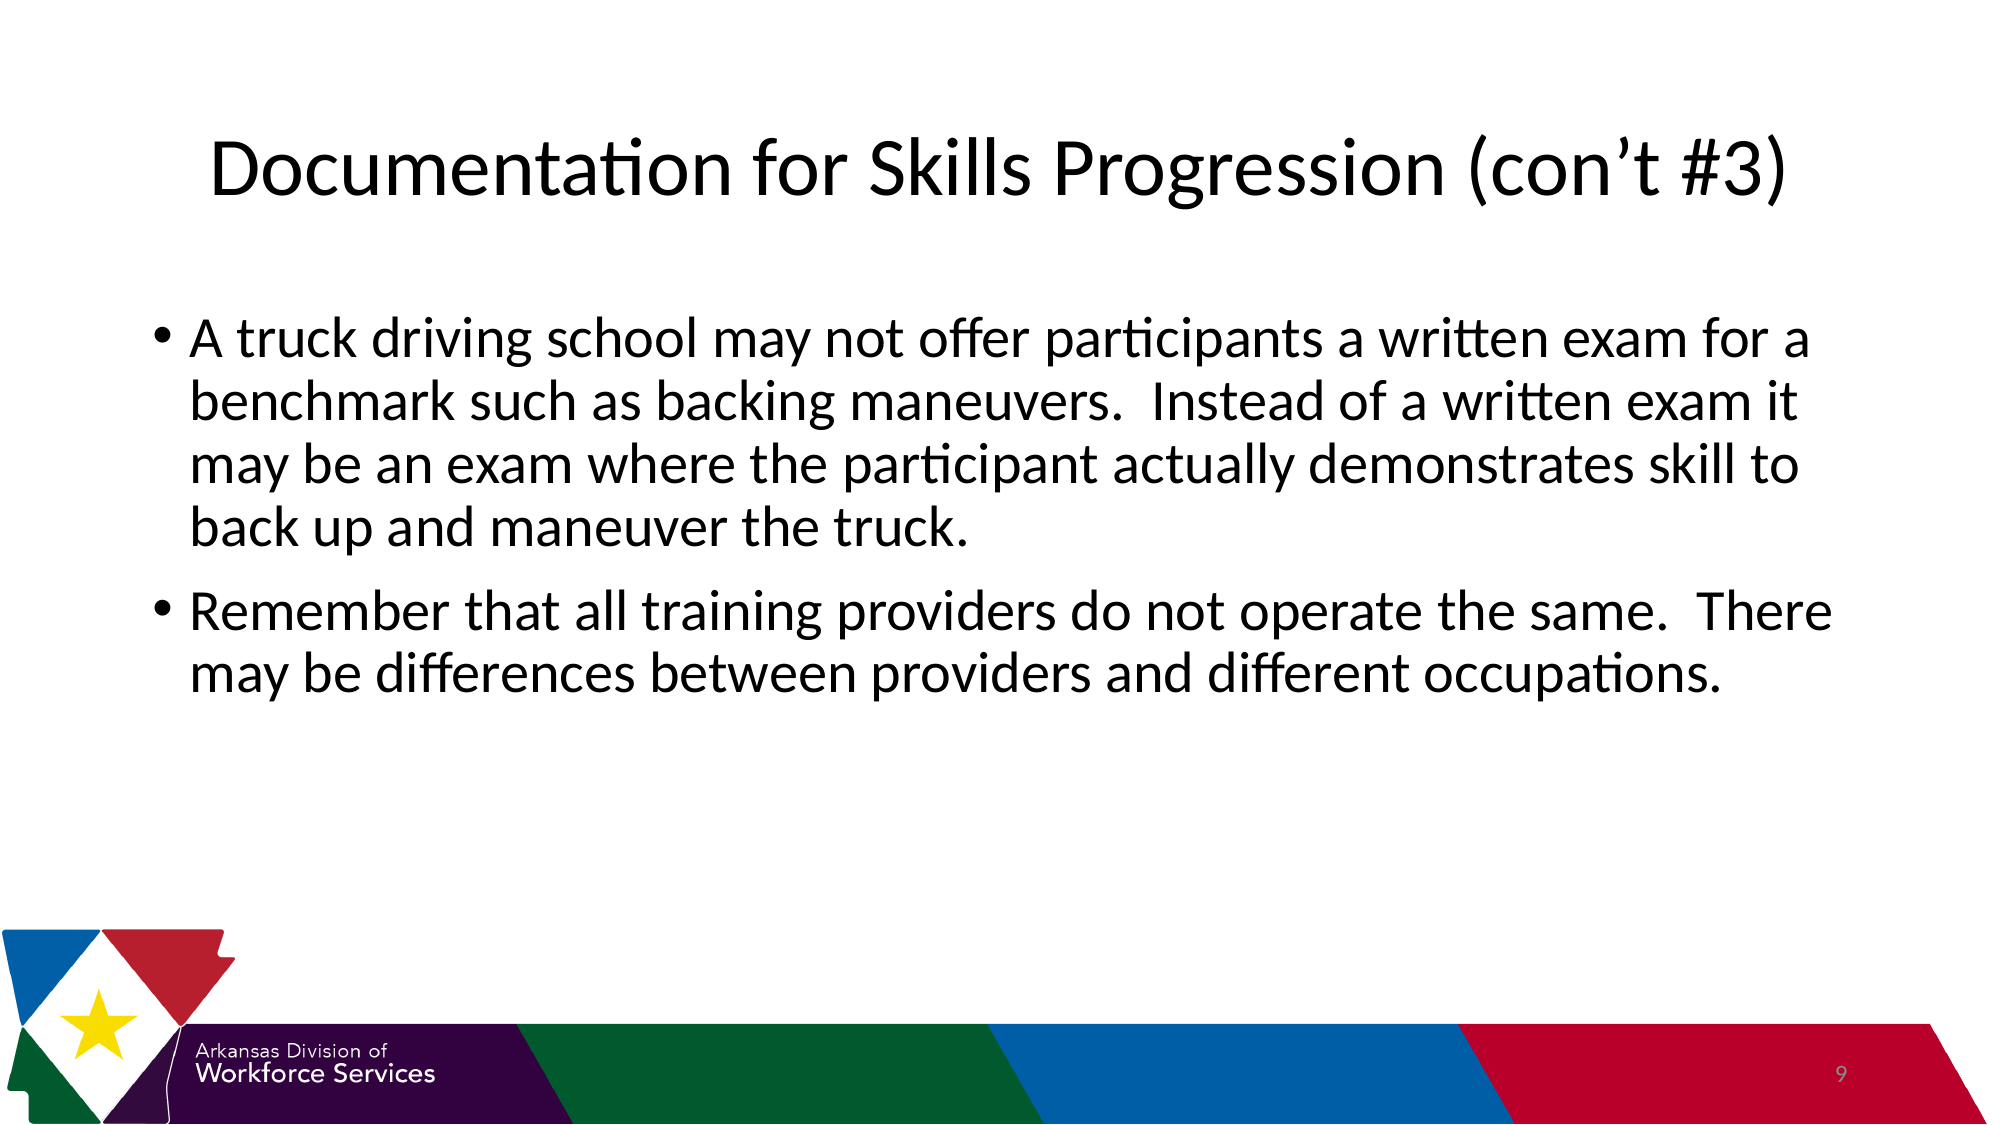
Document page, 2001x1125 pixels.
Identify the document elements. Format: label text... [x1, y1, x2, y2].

title Documentation for Skills Progression (con’t #3) [137, 59, 1863, 278]
list A truck driving school may not offer participants a written exam for a benchmark such as backing maneuvers. Instead of a written exam it may be an exam where the participant actually demonstrates skill to back up and maneuver the truck. Remember that all training providers do not operate the same. There may be differences between providers and different occupations. [137, 299, 1863, 1014]
picture [0, 928, 1987, 1125]
slide_number 9 [1412, 1042, 1863, 1103]
